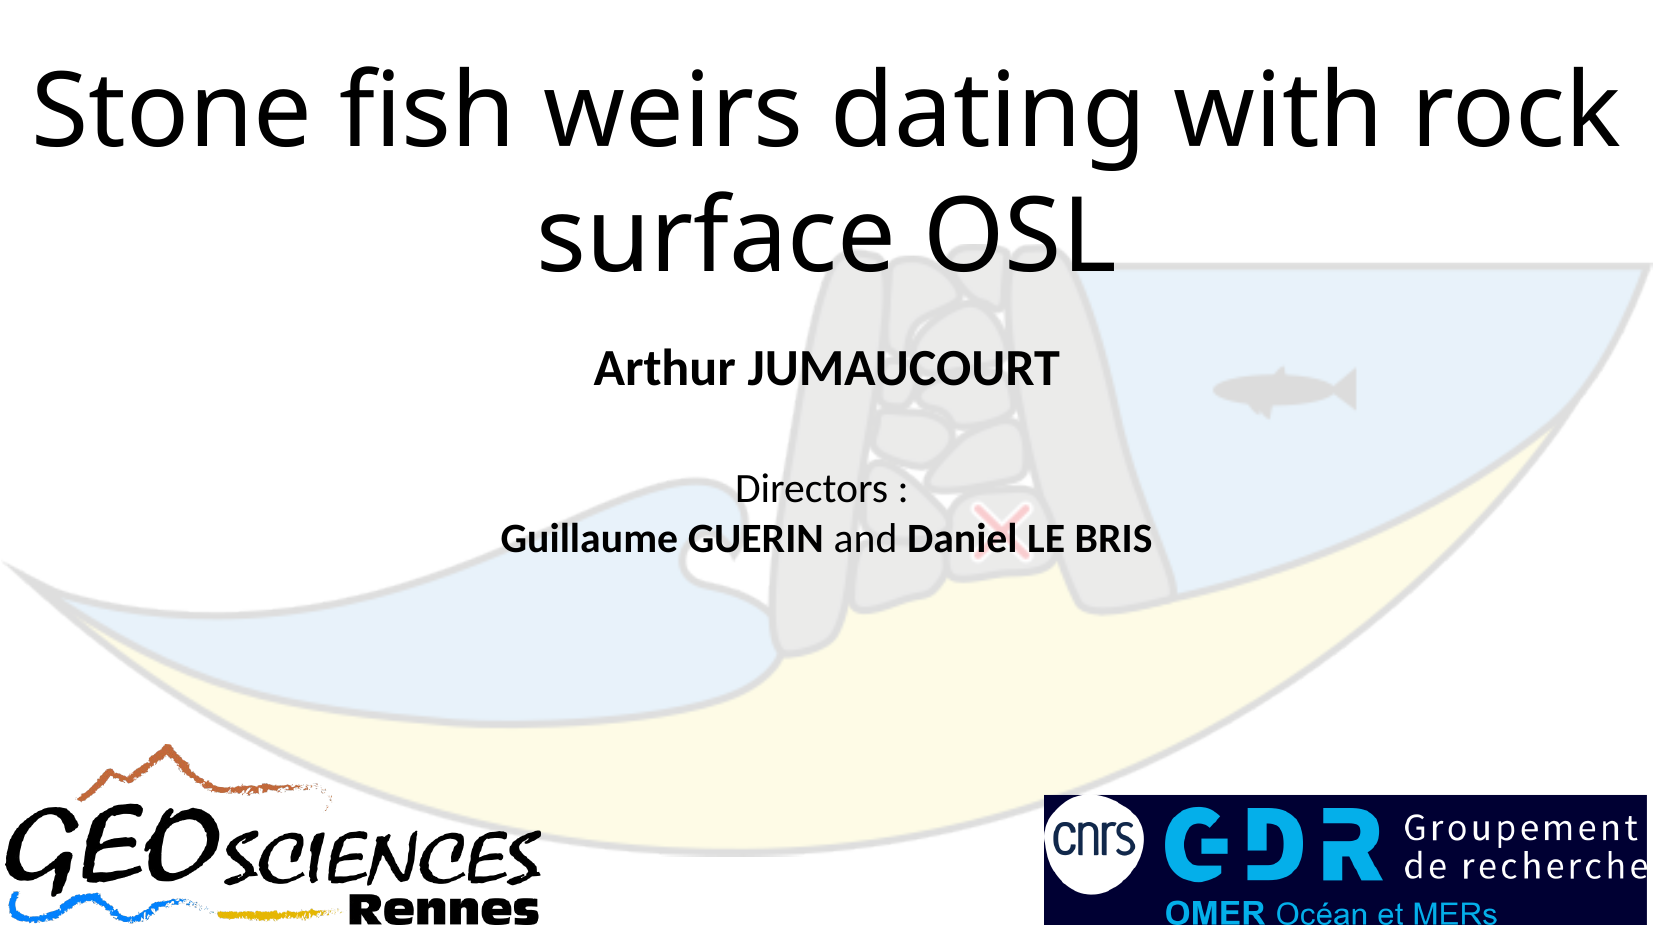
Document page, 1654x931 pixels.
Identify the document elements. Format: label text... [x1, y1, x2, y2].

picture [0, 244, 1653, 925]
picture [1419, 915, 1423, 925]
picture [1281, 906, 1294, 922]
picture [1466, 906, 1476, 911]
picture [1250, 916, 1258, 925]
picture [1466, 916, 1476, 925]
picture [1356, 912, 1362, 925]
text_box Stone fish weirs dating with rock surface OSL [0, 35, 1654, 290]
picture [1428, 915, 1432, 925]
picture [1172, 906, 1183, 920]
